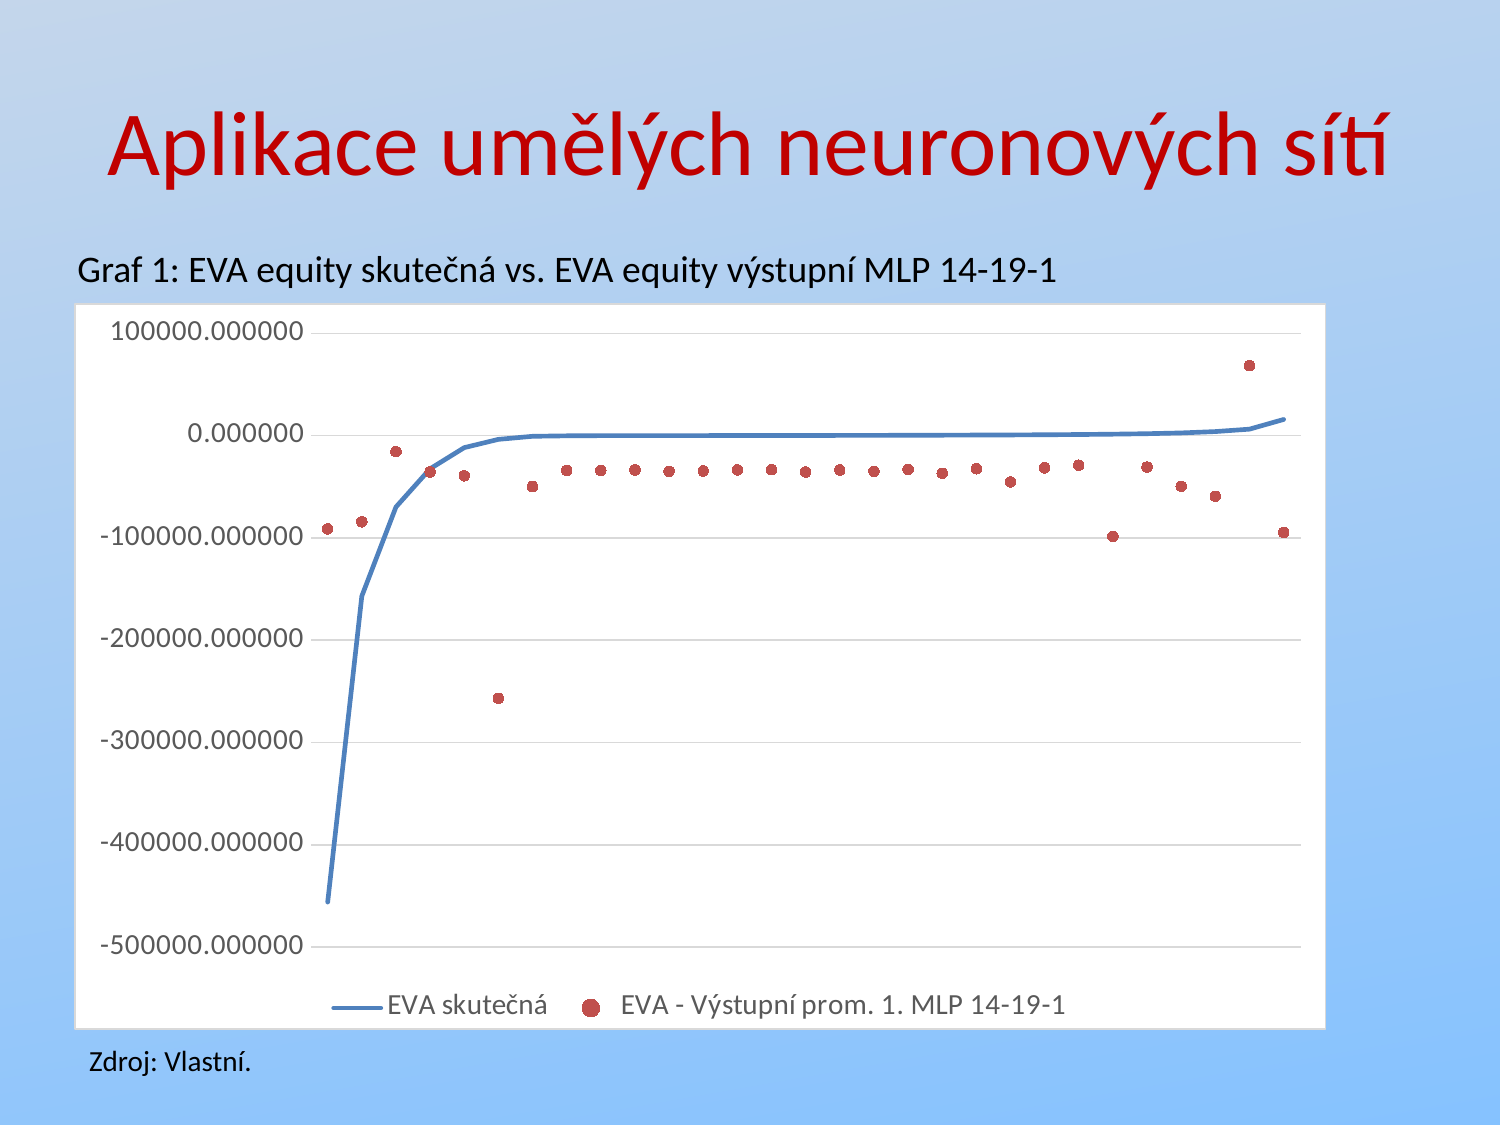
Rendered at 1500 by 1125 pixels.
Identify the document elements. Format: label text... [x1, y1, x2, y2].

text_box Graf 1: EVA equity skutečná vs. EVA equity výstupní MLP 14-19-1 [62, 237, 1339, 298]
title Aplikace umělých neuronových sítí [75, 45, 1425, 233]
chart [74, 262, 1426, 1030]
text_box Zdroj: Vlastní. [74, 1037, 325, 1085]
